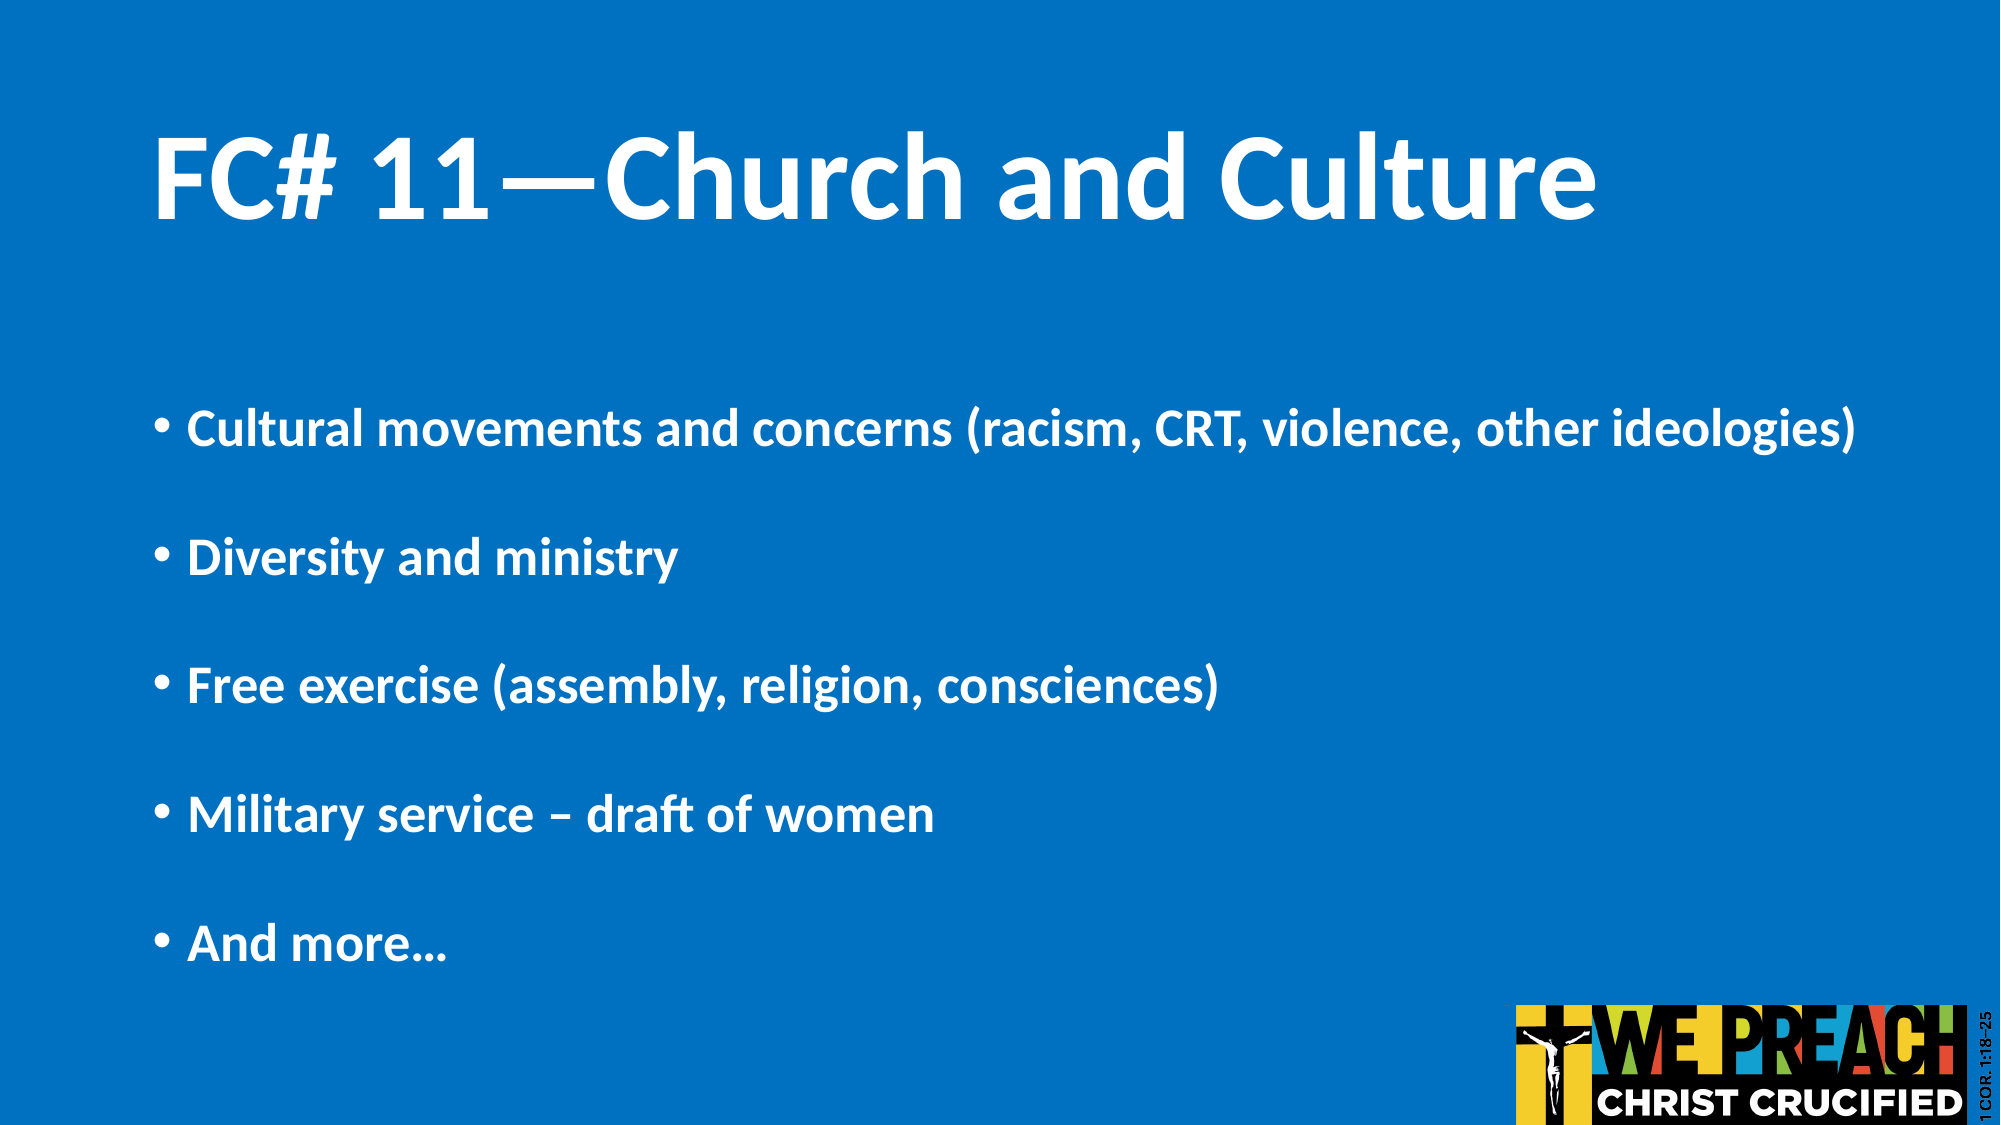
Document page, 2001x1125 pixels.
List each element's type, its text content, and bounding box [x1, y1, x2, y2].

list Cultural movements and concerns (racism, CRT, violence, other ideologies) Diversity and ministry Free exercise (assembly, religion, consciences) Military service – draft of women And more… [137, 338, 1891, 1078]
picture [1516, 1005, 2000, 1125]
title FC# 11—Church and Culture [137, 70, 1943, 288]
